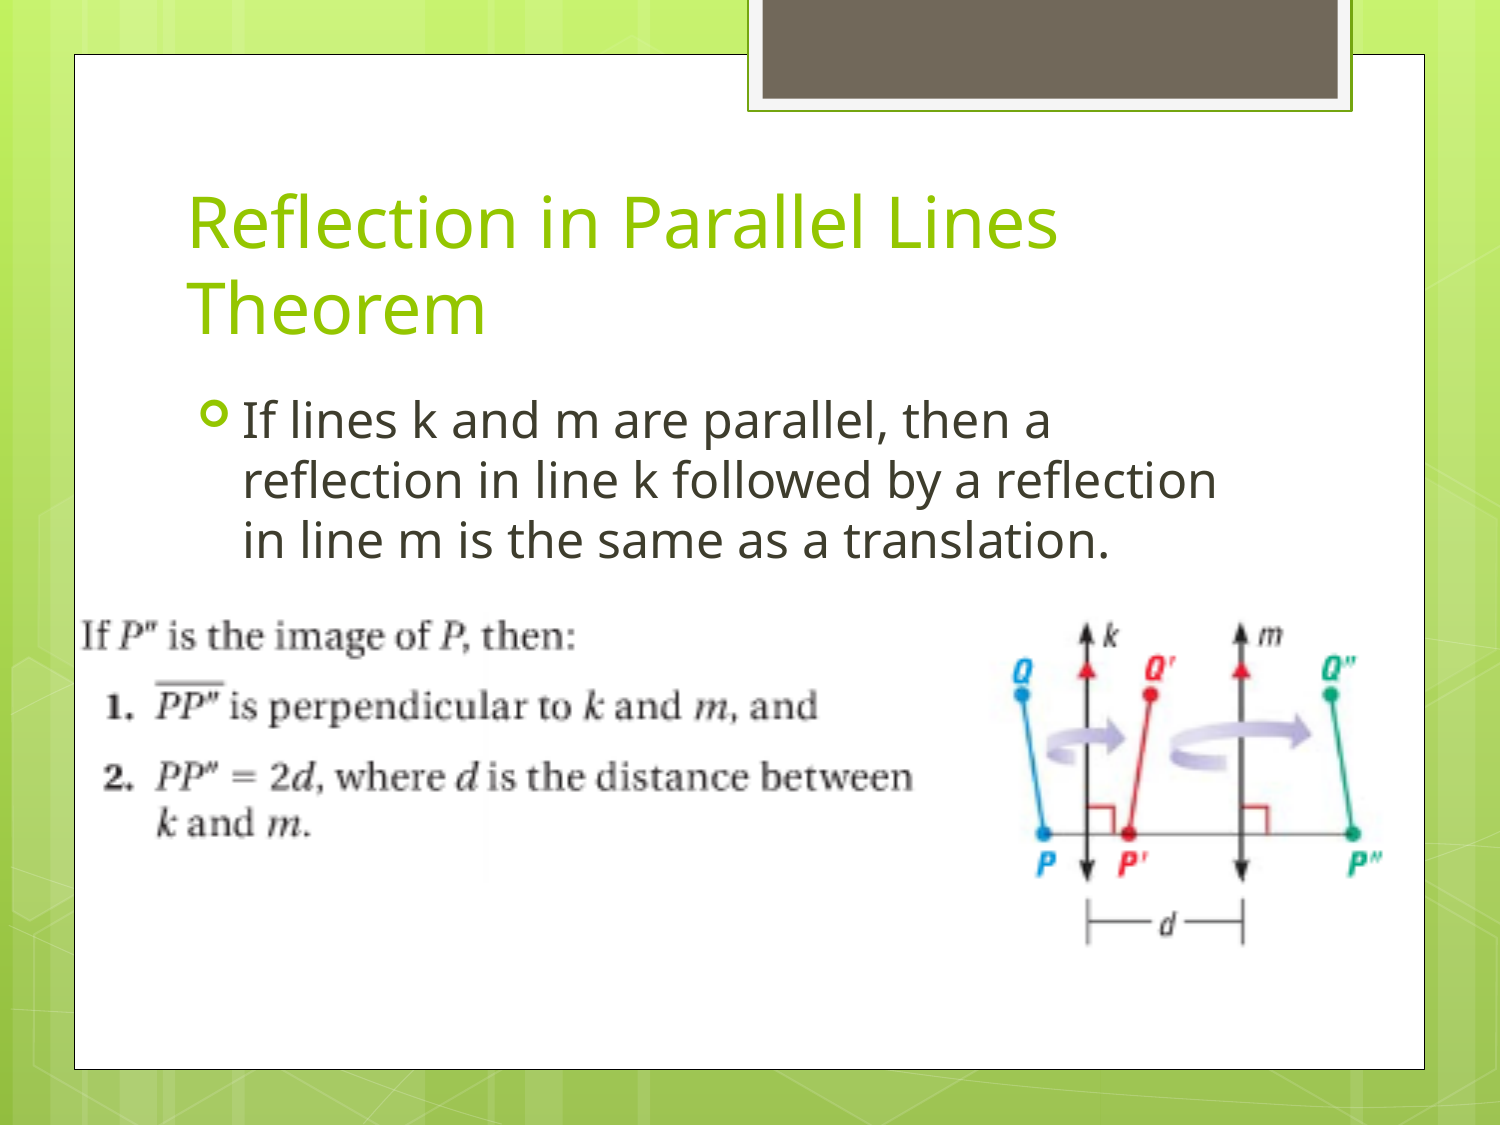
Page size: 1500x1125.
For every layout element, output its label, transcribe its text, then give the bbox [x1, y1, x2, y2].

list If lines k and m are parallel, then a reflection in line k followed by a reflection in line m is the same as a translation. [171, 381, 1283, 610]
picture [74, 612, 1398, 963]
title Reflection in Parallel Lines Theorem [171, 168, 1324, 357]
